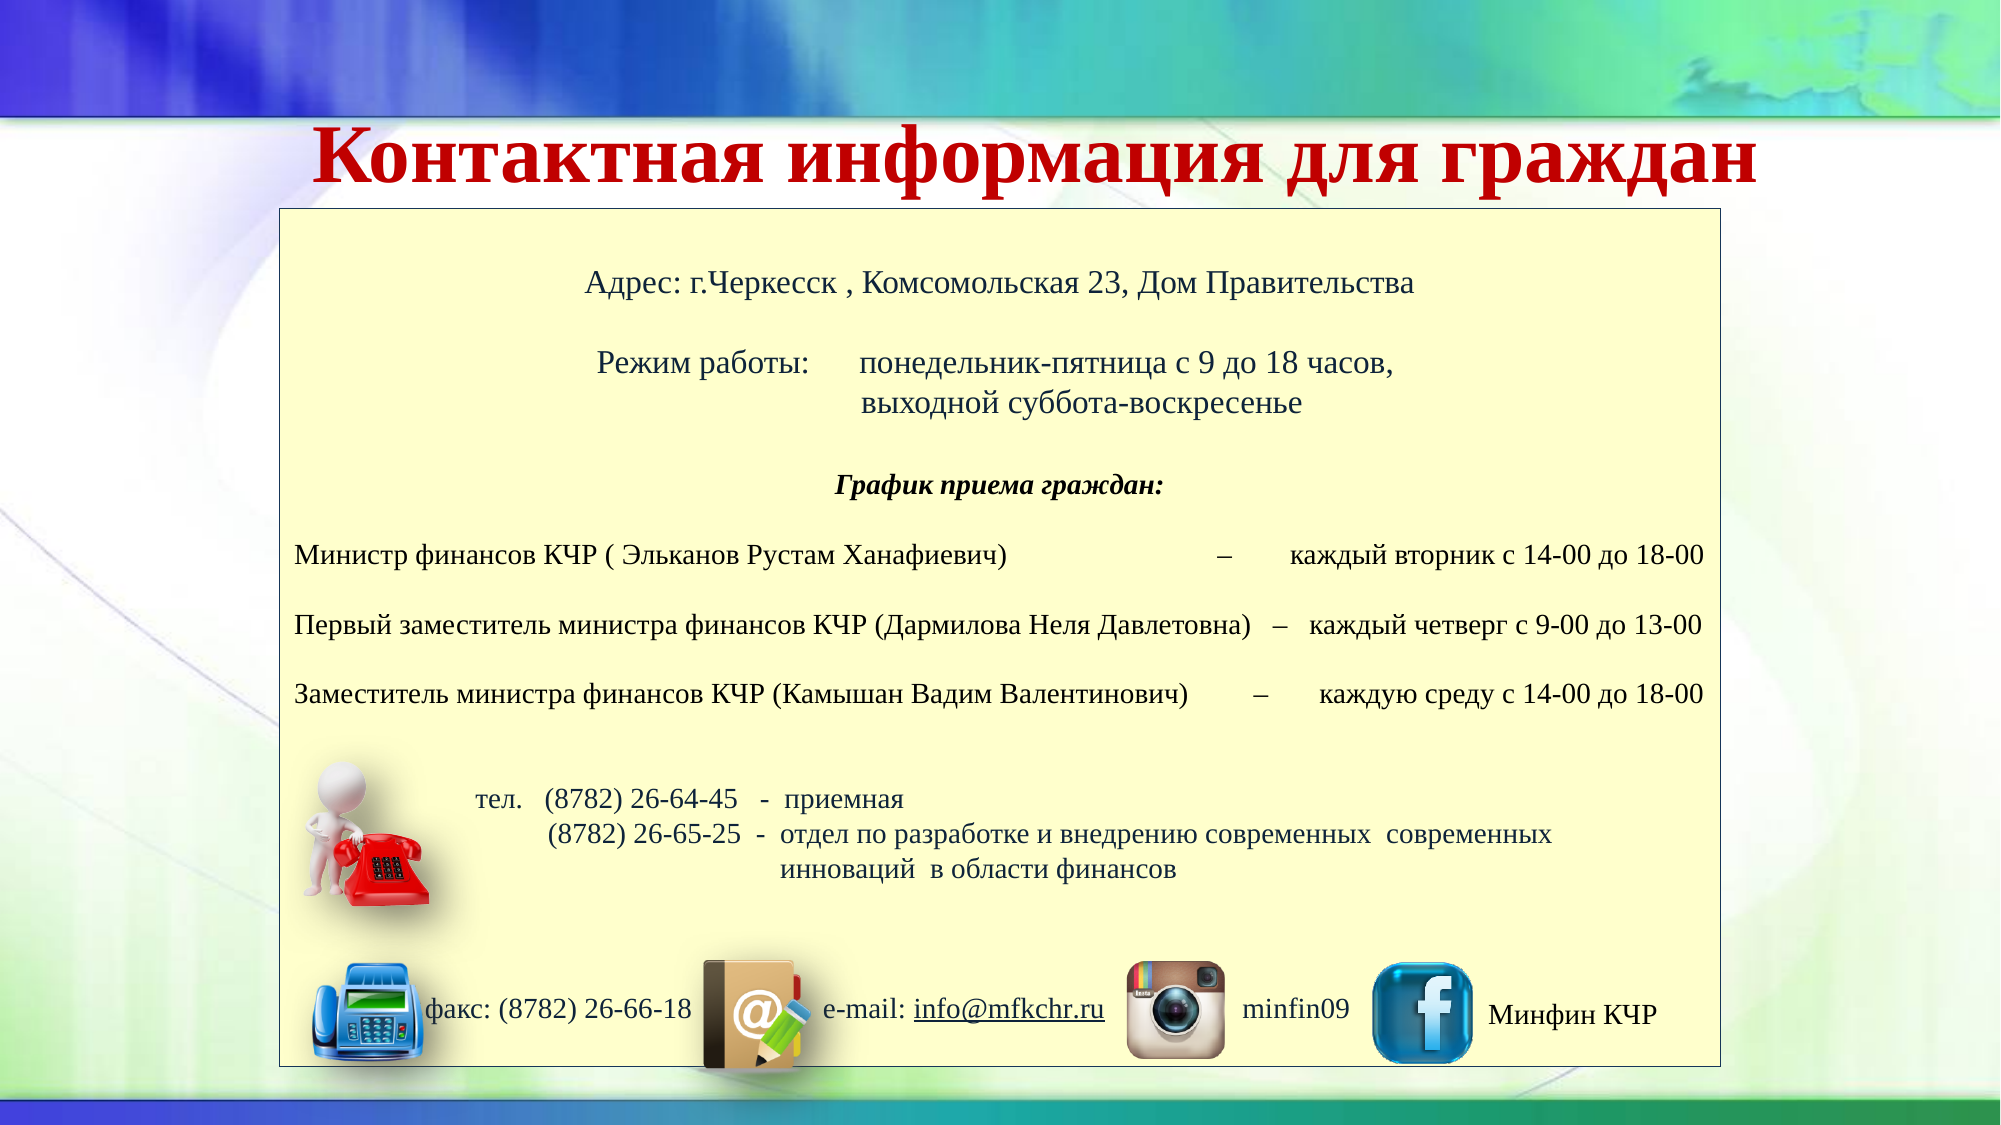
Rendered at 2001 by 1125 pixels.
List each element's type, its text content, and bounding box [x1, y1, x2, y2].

text_box Минфин КЧР [1476, 987, 1673, 1038]
text_box Адрес: г.Черкесск , Комсомольская 23, Дом Правительства Режим работы: понедельник-пятница с 9 до 18 часов, выходной суббота-воскресенье График приема граждан: Министр финансов КЧР ( Эльканов Рустам Ханафиевич) – каждый вторник с 14-00 до 18-00 Первый заместитель министра финансов КЧР (Дармилова Неля Давлетовна) – каждый четверг с 9-00 до 13-00 Заместитель министра финансов КЧР (Камышан Вадим Валентинович) – каждую среду с 14-00 до 18-00 тел. (8782) 26-64-45 - приемная (8782) 26-65-25 - отдел по разработке и внедрению современных современных инноваций в области финансов факс: (8782) 26-66-18 e-mail: info@mfkchr.ru minfin09 [279, 208, 1721, 1067]
text_box Контактная информация для граждан [297, 92, 1775, 207]
picture [0, 0, 2001, 1125]
